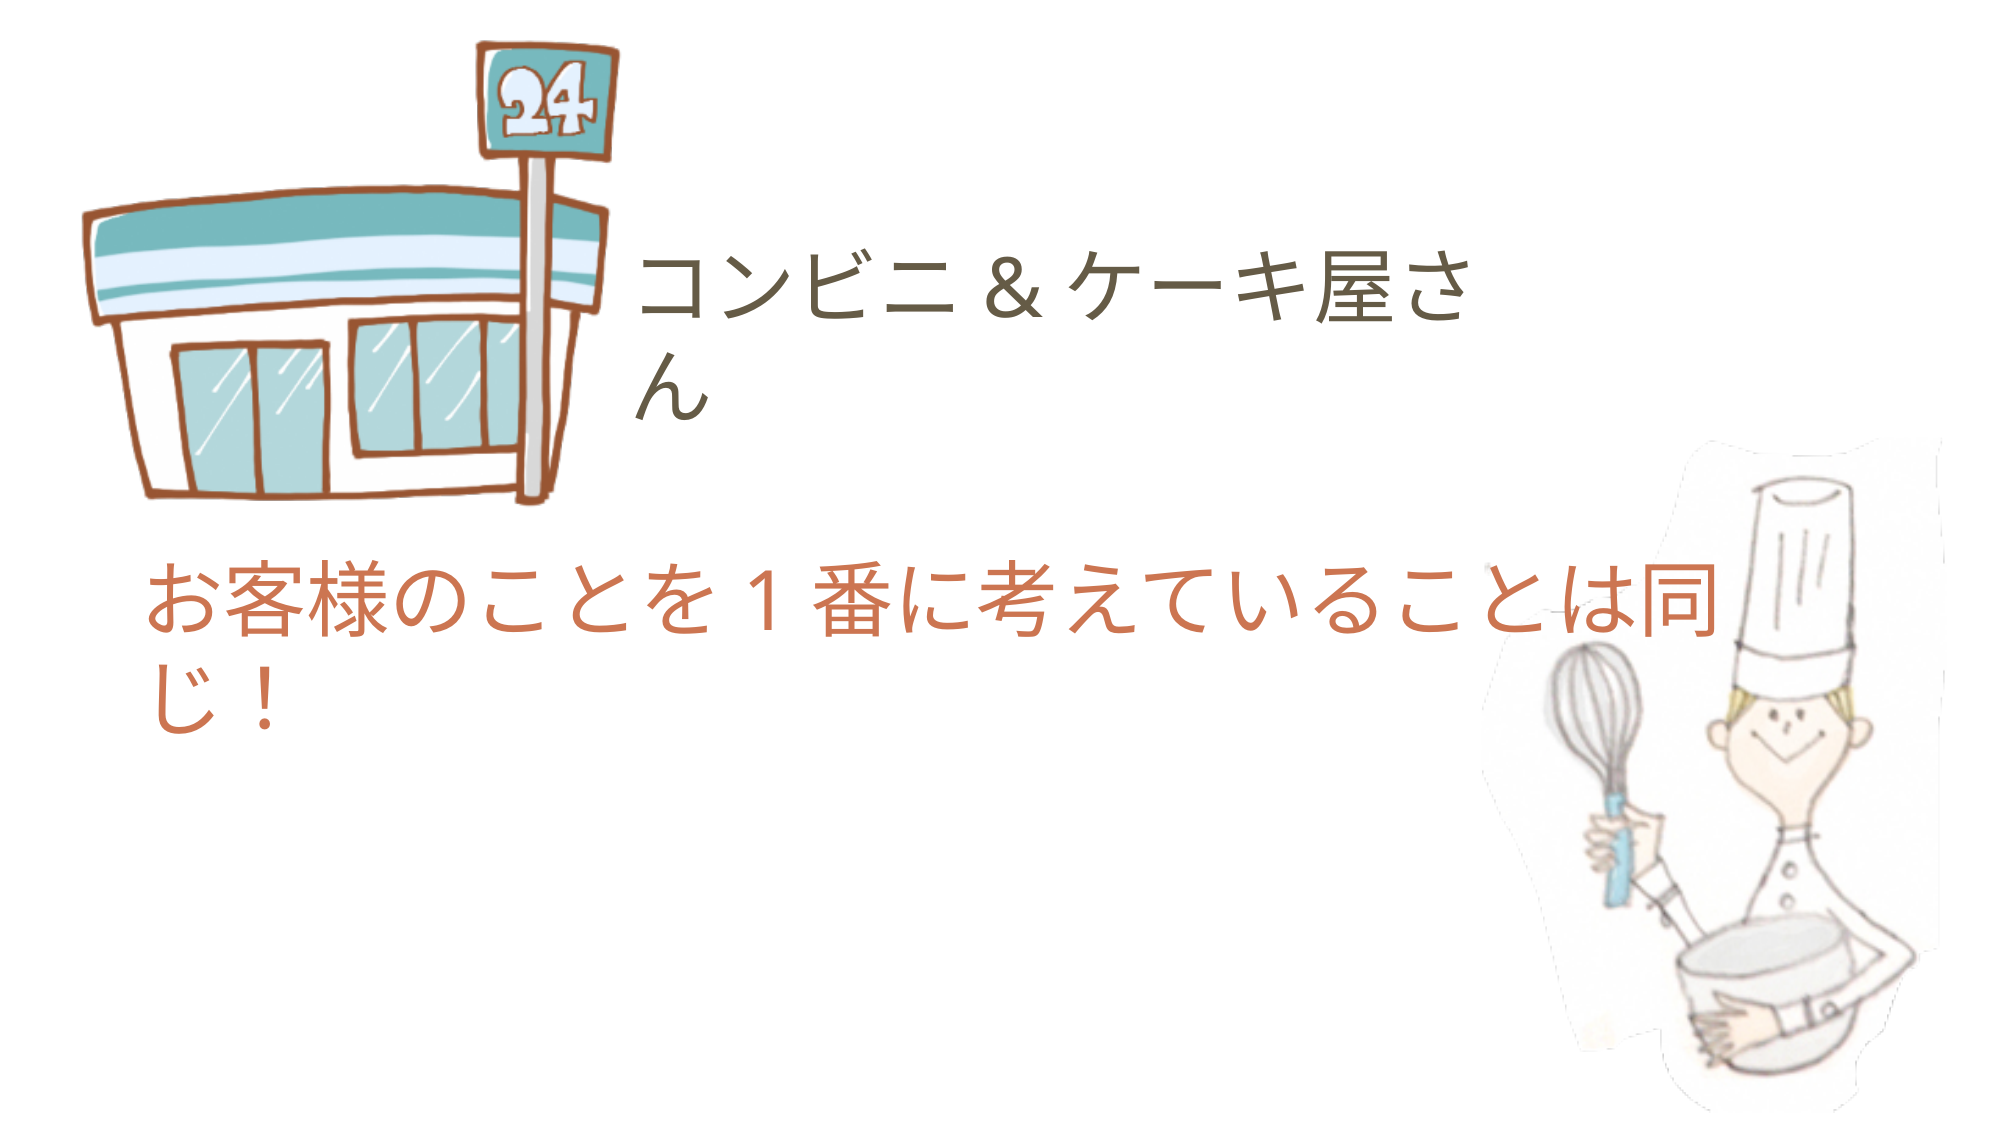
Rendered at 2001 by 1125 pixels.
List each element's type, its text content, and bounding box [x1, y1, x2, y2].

picture [36, 0, 662, 598]
text_box コンビニ&ケーキ屋さん [662, 226, 1566, 442]
picture [1481, 437, 1947, 1113]
text_box お客様のことを1番に考えていることは同じ！ [125, 539, 1481, 755]
